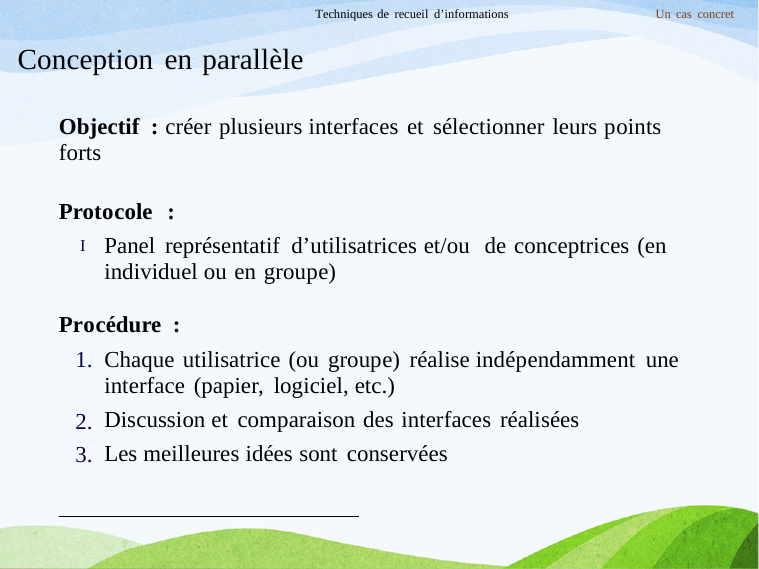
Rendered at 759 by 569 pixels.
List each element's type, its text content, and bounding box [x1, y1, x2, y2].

text_box [75, 522, 515, 546]
text_box Objectif : créer plusieurs interfaces et sélectionner leurs points forts [56, 114, 664, 170]
text_box Protocole : [56, 199, 181, 226]
text_box Conception en parallèle [15, 43, 308, 78]
text_box Techniques de recueil d’informations [313, 6, 519, 24]
text_box I [78, 237, 98, 259]
text_box [58, 493, 359, 519]
text_box Un cas concret [653, 6, 741, 24]
text_box Procédure : [56, 312, 186, 340]
picture [0, 0, 759, 569]
text_box 2. 3. [73, 409, 99, 471]
text_box 1. [73, 346, 99, 374]
text_box Panel représentatif d’utilisatrices et/ou de conceptrices (en individuel ou en groupe) [102, 233, 670, 289]
text_box Chaque utilisatrice (ou groupe) réalise indépendamment une interface (papier, logiciel, etc.) Discussion et comparaison des interfaces réalisées Les meilleures idées sont conservées [102, 346, 684, 471]
